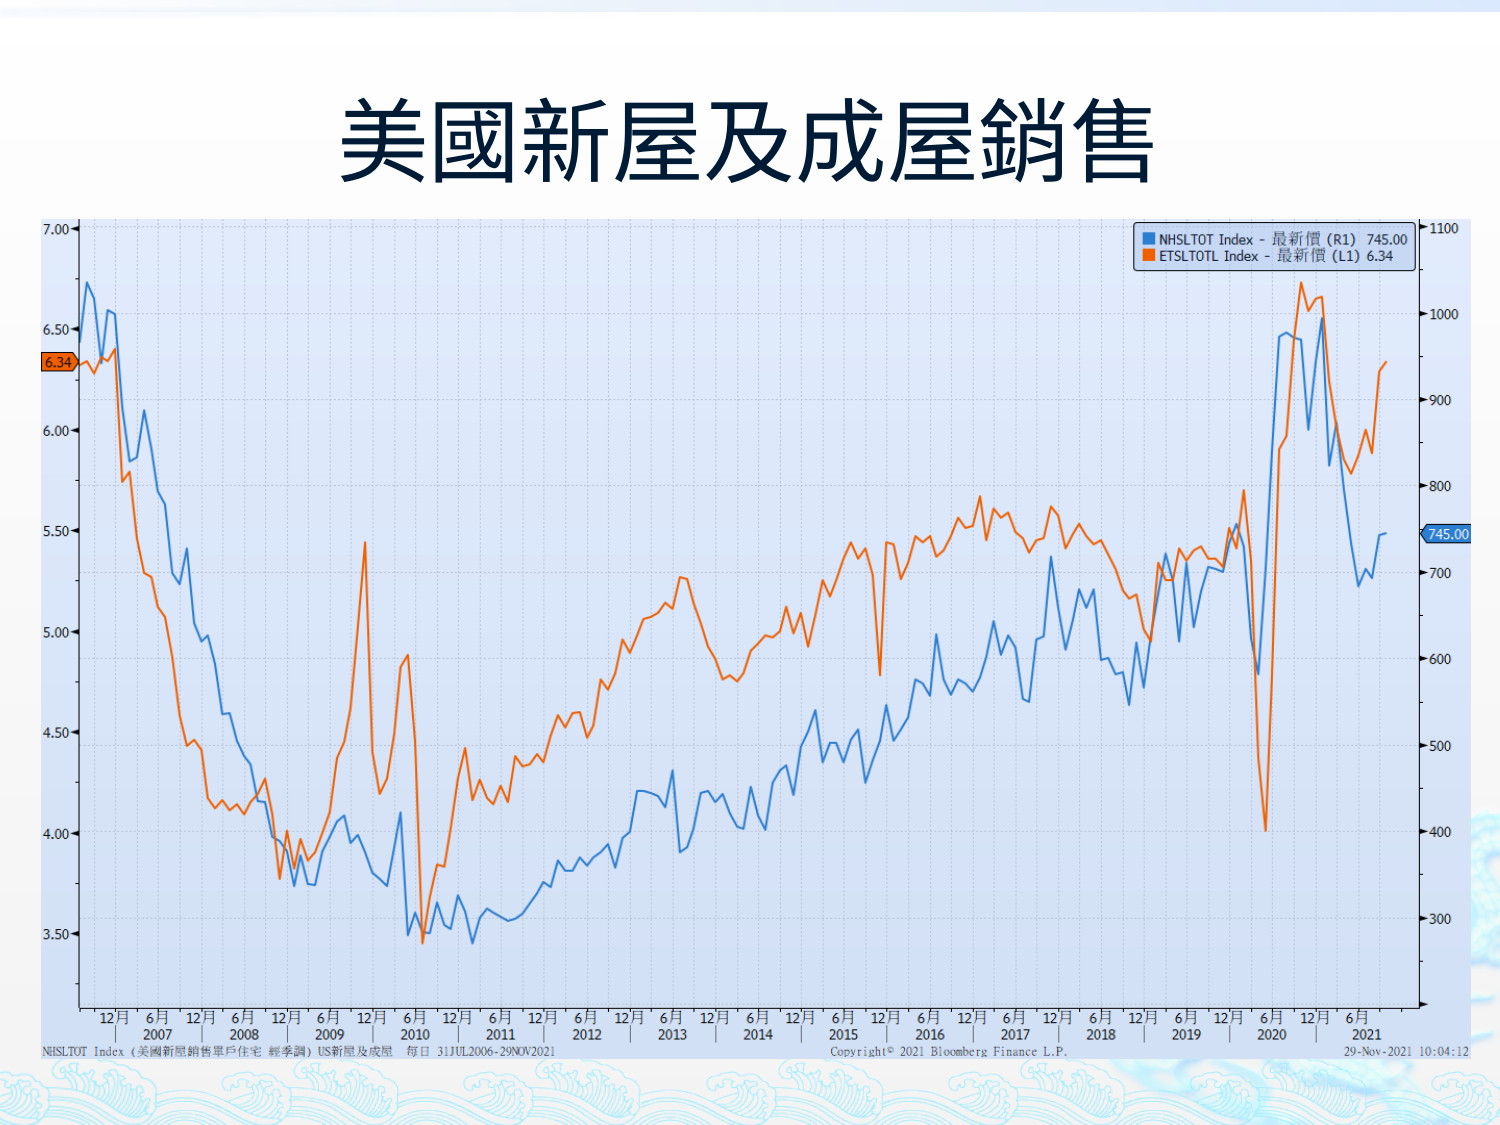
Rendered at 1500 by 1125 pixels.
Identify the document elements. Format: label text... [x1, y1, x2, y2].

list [40, 219, 1472, 1060]
title 美國新屋及成屋銷售 [75, 45, 1425, 219]
